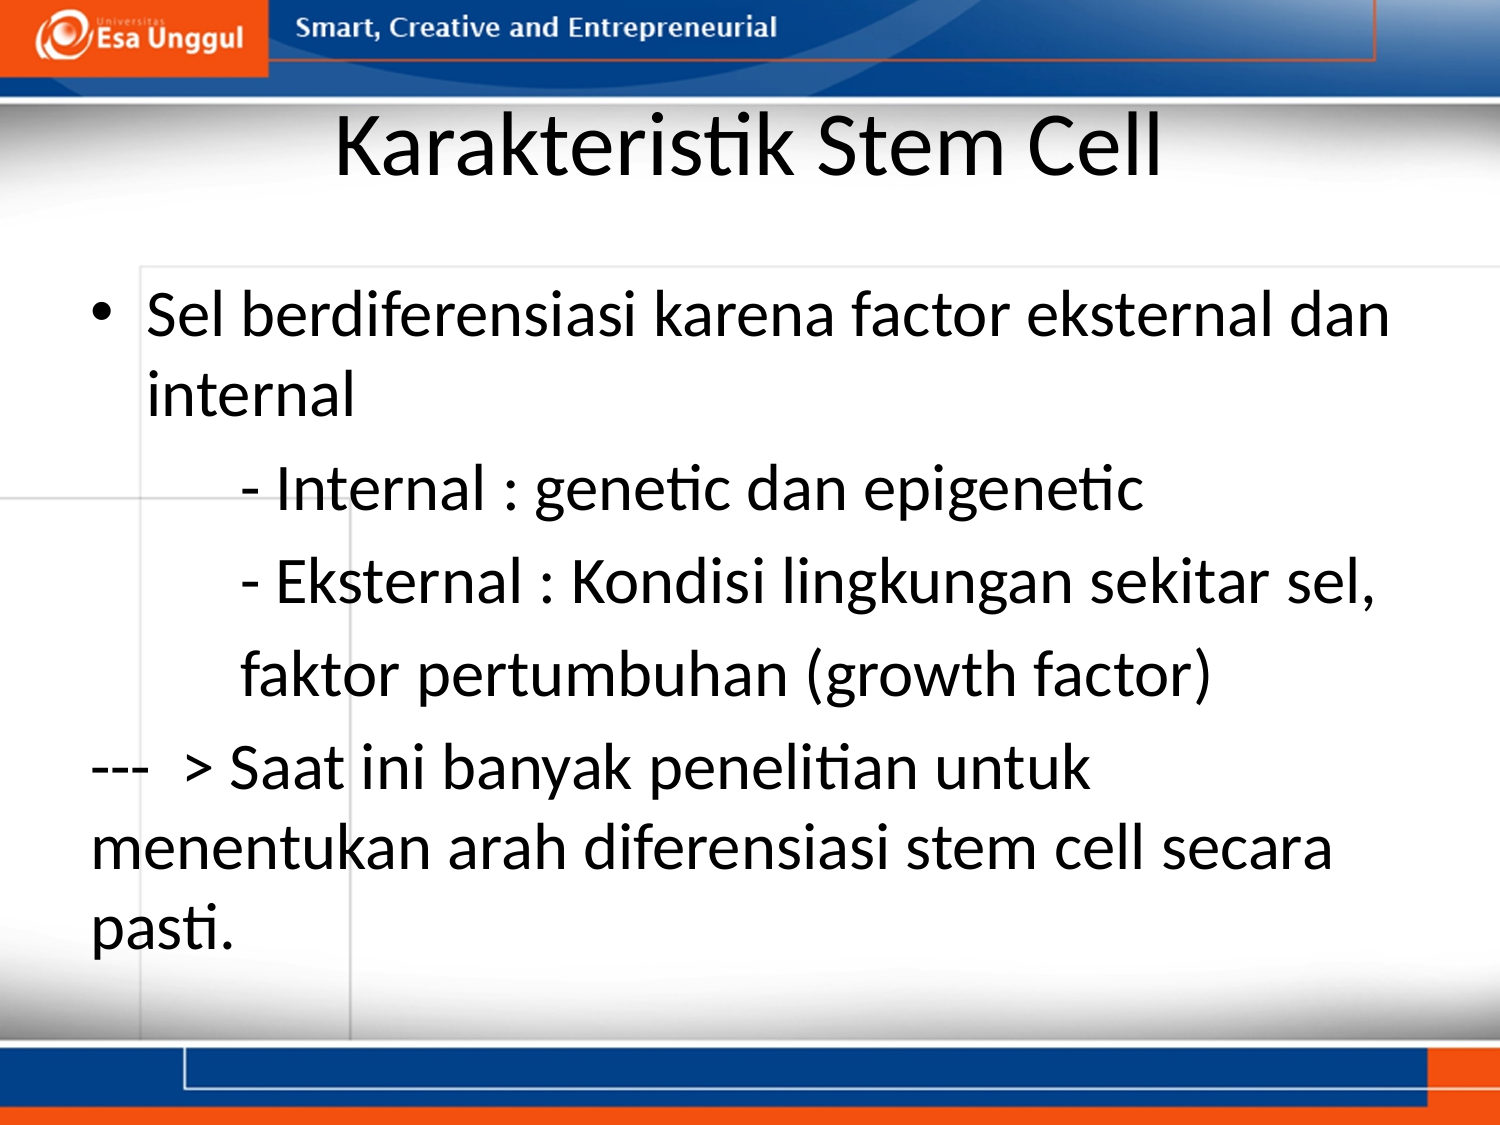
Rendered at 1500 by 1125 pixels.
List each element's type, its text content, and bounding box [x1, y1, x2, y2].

list Sel berdiferensiasi karena factor eksternal dan internal - Internal : genetic dan epigenetic - Eksternal : Kondisi lingkungan sekitar sel, faktor pertumbuhan (growth factor) --- > Saat ini banyak penelitian untuk menentukan arah diferensiasi stem cell secara pasti. [75, 262, 1425, 1005]
picture [0, 0, 1500, 1125]
title Karakteristik Stem Cell [75, 45, 1425, 233]
